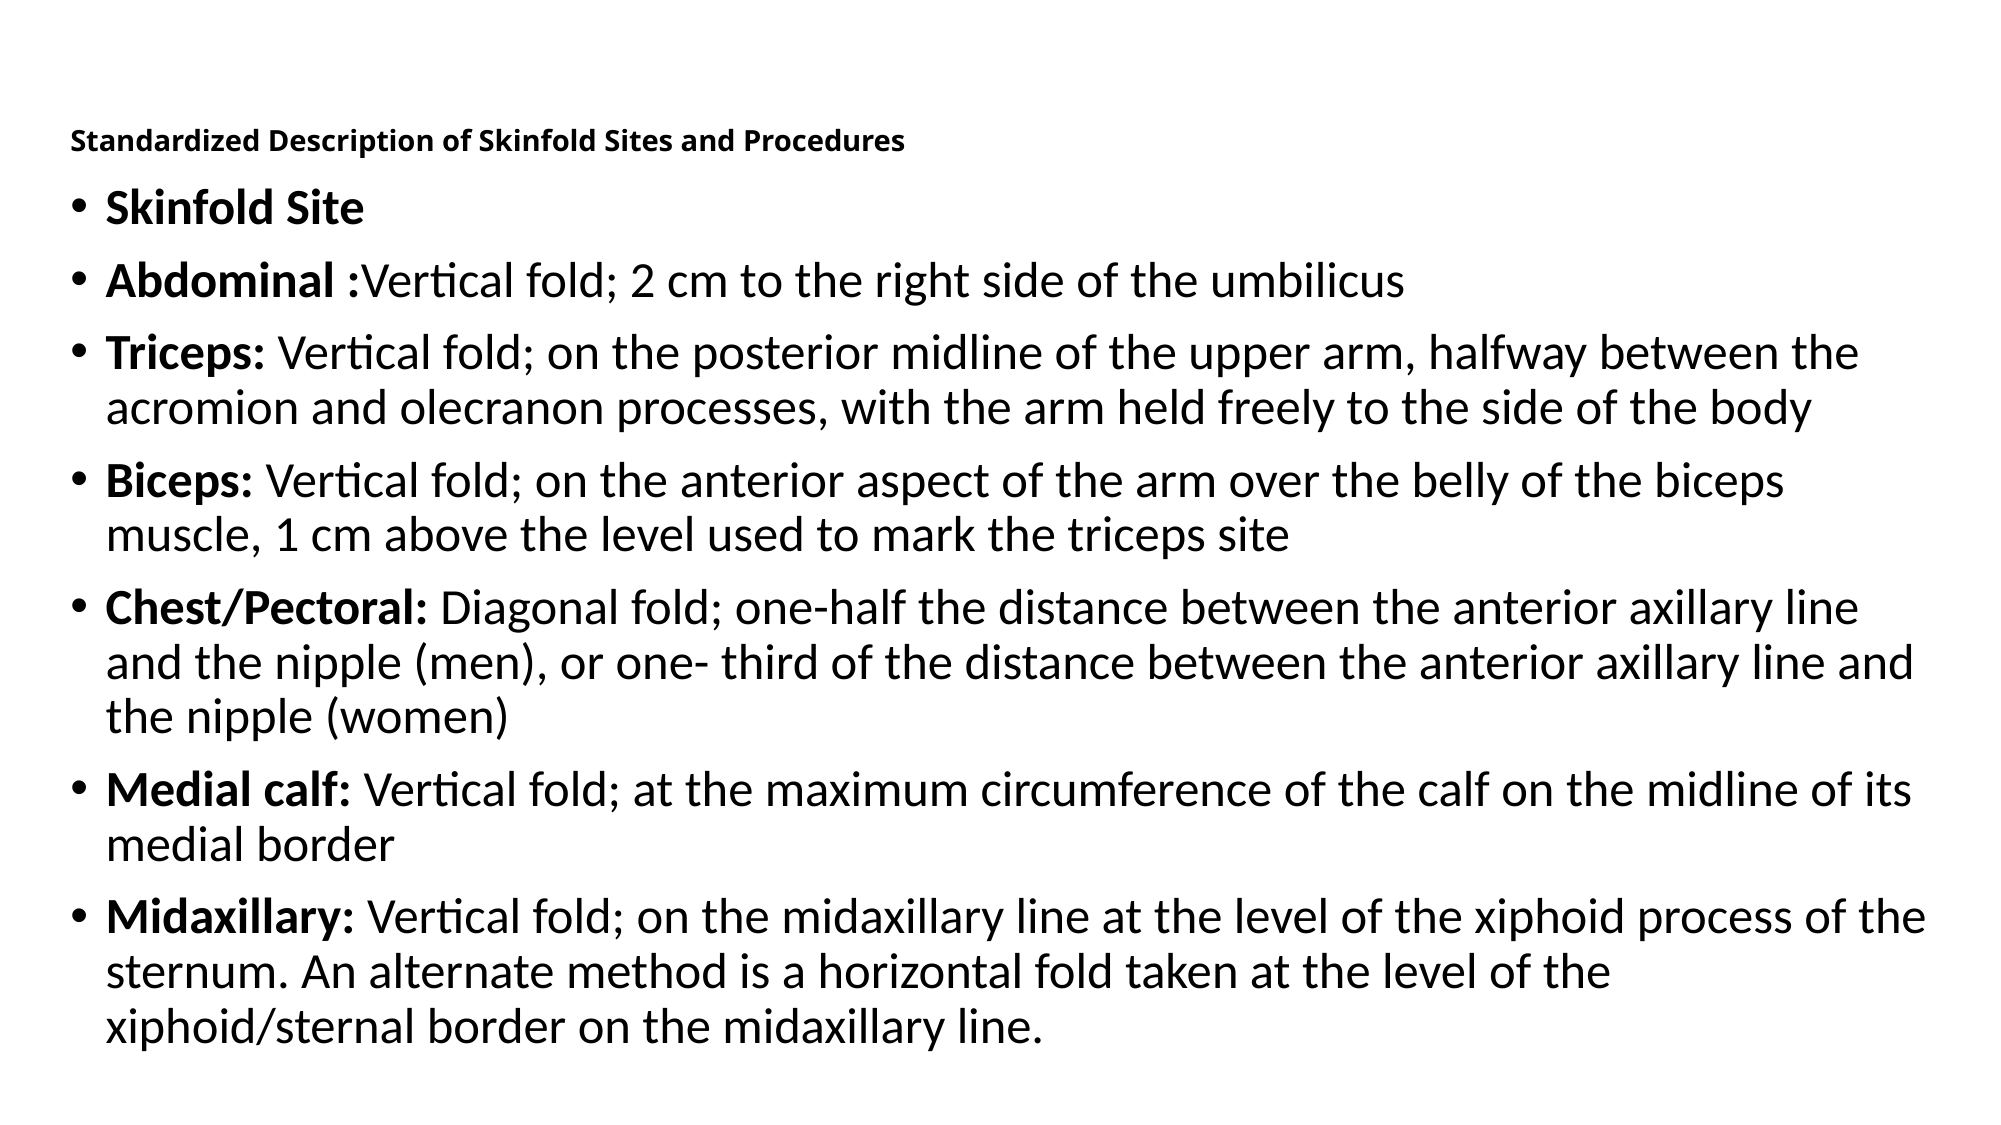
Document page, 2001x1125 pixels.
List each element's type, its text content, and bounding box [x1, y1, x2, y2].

title Standardized Description of Skinfold Sites and Procedures [55, 82, 1863, 173]
list Skinfold Site Abdominal :Vertical fold; 2 cm to the right side of the umbilicus Triceps: Vertical fold; on the posterior midline of the upper arm, halfway between the acromion and olecranon processes, with the arm held freely to the side of the body Biceps: Vertical fold; on the anterior aspect of the arm over the belly of the biceps muscle, 1 cm above the level used to mark the triceps site Chest/Pectoral: Diagonal fold; one-half the distance between the anterior axillary line and the nipple (men), or one- third of the distance between the anterior axillary line and the nipple (women) Medial calf: Vertical fold; at the maximum circumference of the calf on the midline of its medial border Midaxillary: Vertical fold; on the midaxillary line at the level of the xiphoid process of the sternum. An alternate method is a horizontal fold taken at the level of the xiphoid/sternal border on the midaxillary line. [55, 173, 1948, 1074]
